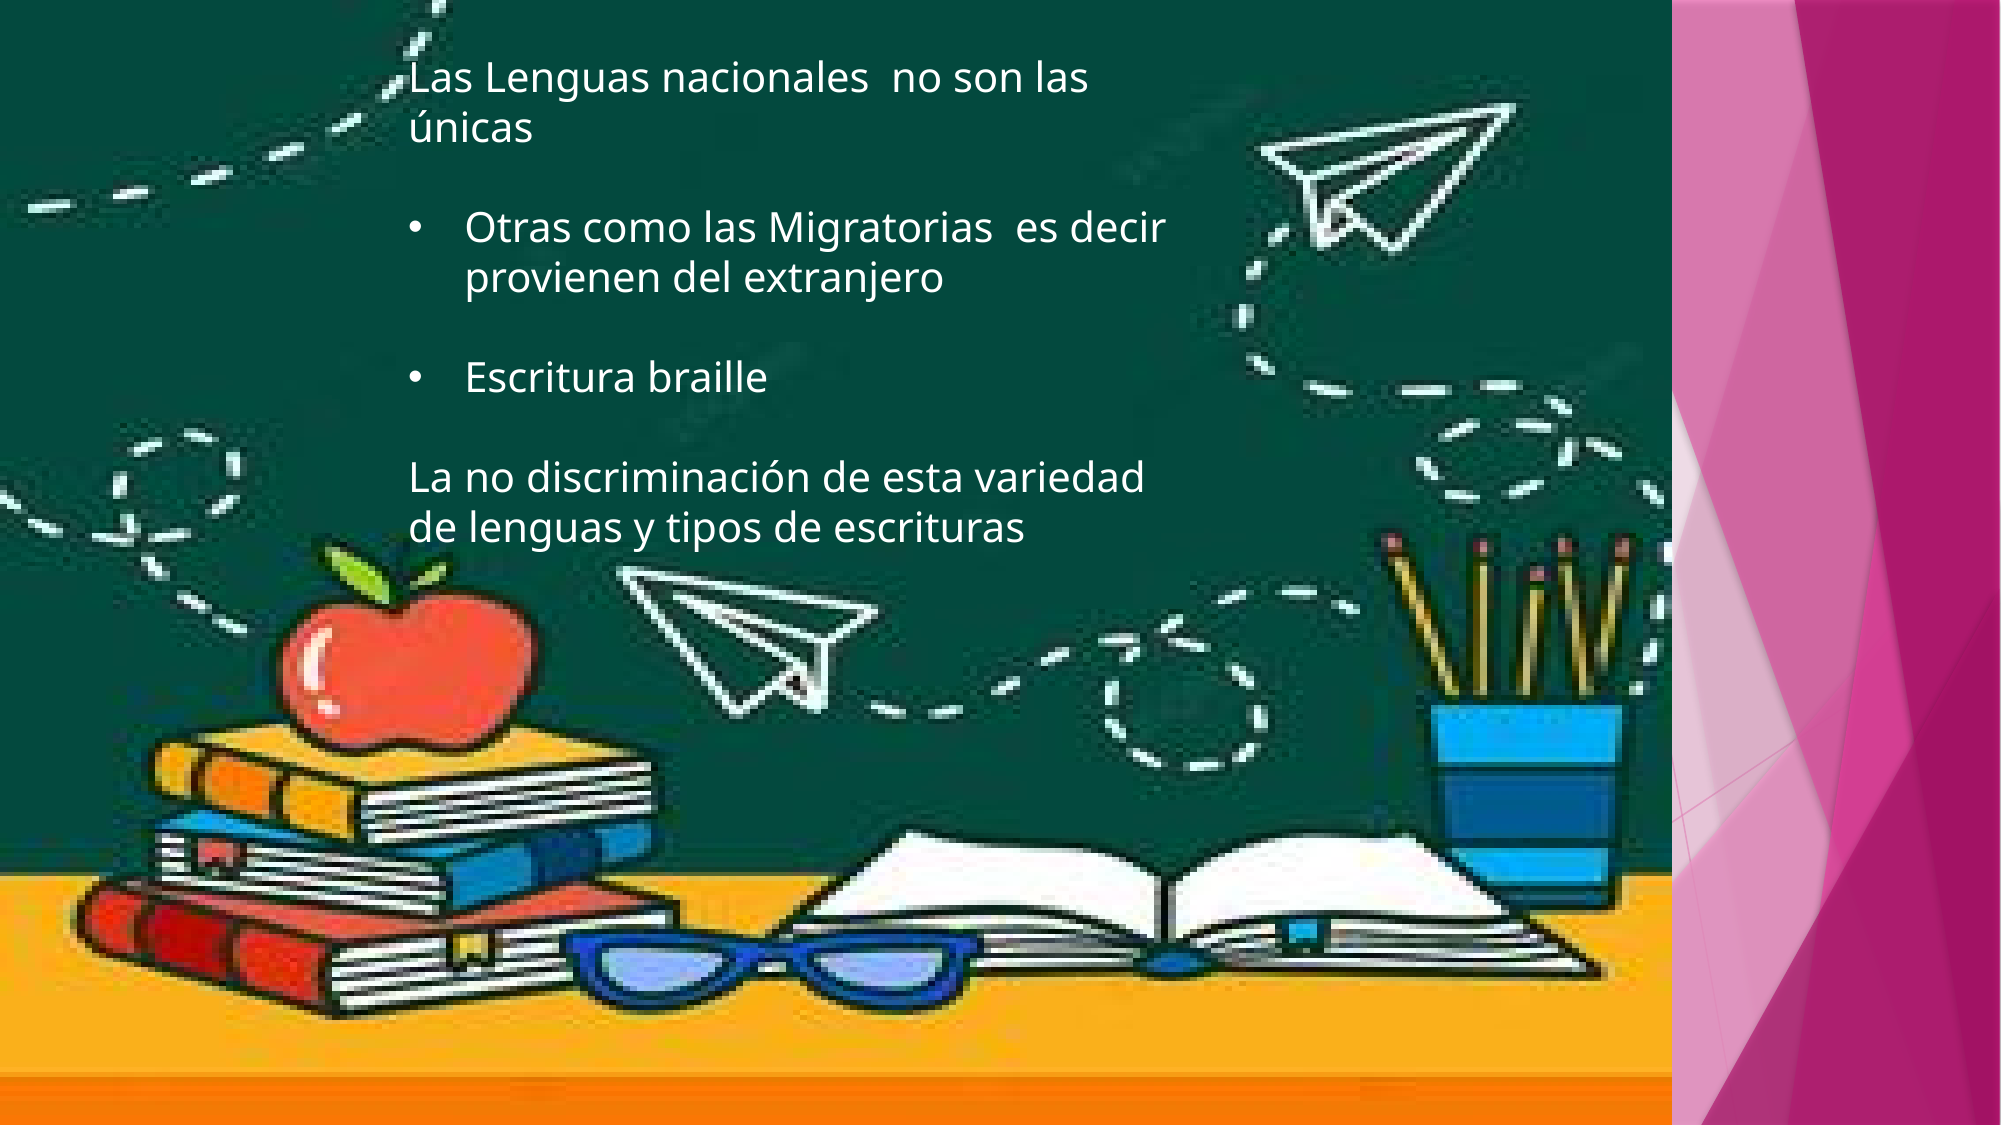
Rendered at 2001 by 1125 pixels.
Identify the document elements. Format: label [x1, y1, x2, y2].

picture [0, 0, 1673, 1125]
